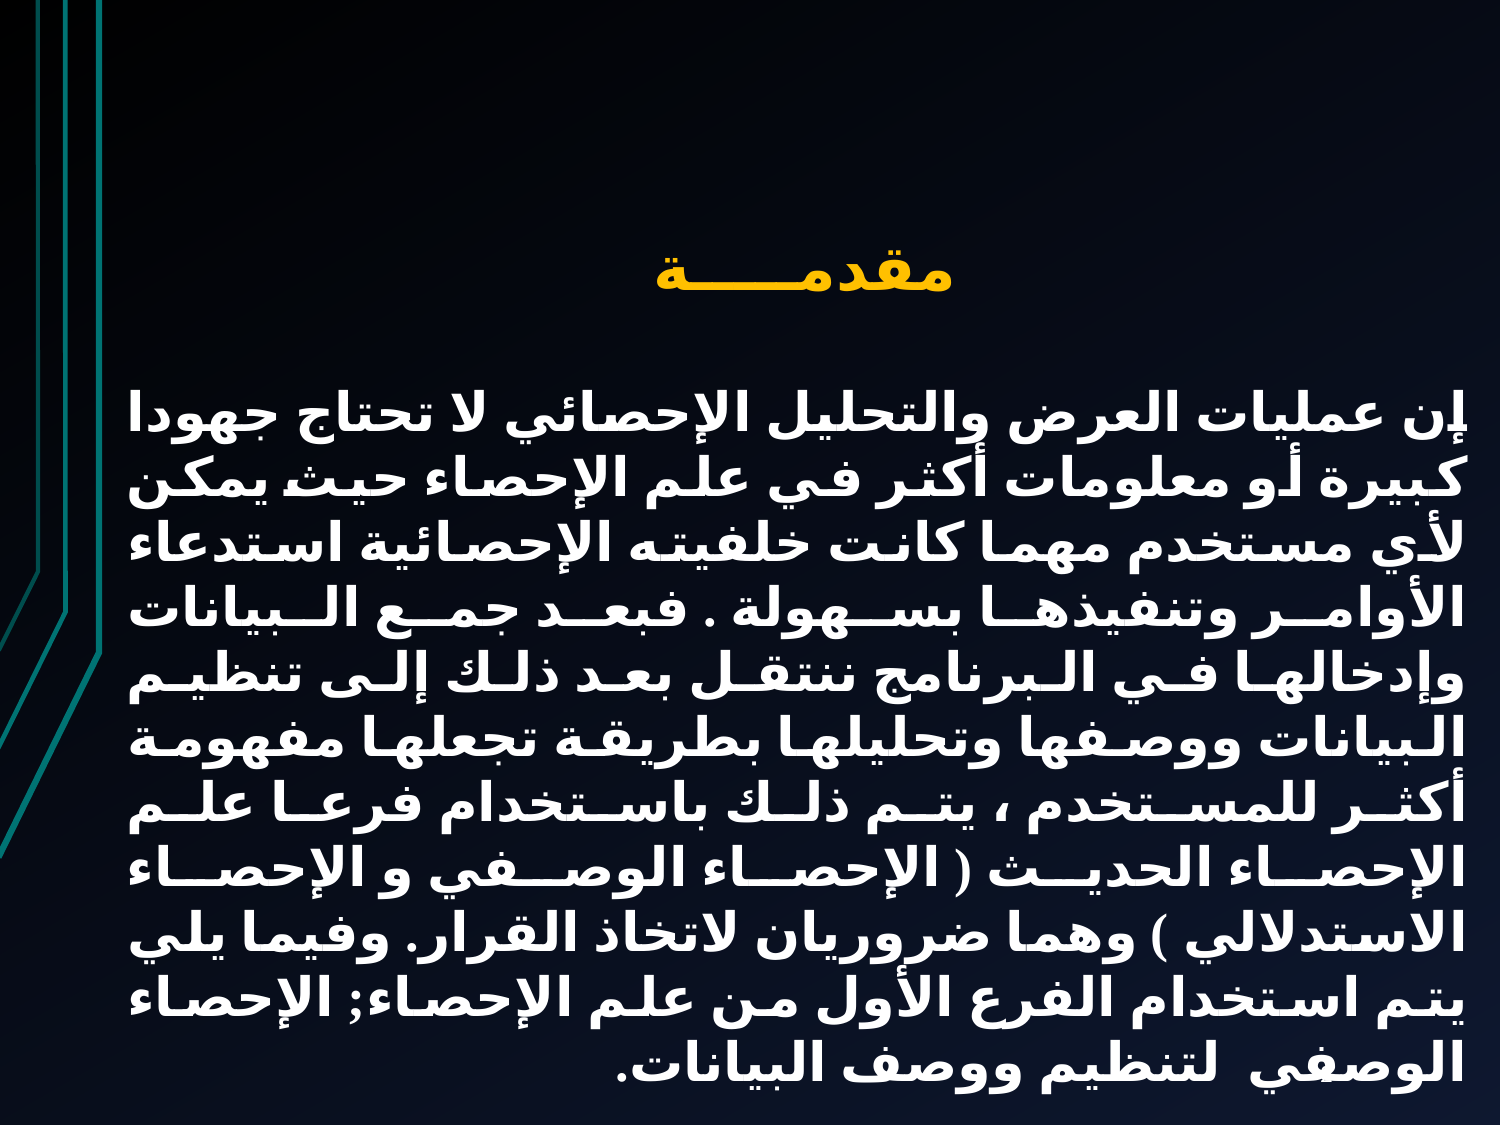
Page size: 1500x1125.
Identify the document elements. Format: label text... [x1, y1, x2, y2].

text_box مقدمـــــة إن عمليات العرض والتحليل الإحصائي لا تحتاج جهودا كبيرة أو معلومات أكثر في علم الإحصاء حيث يمكن لأي مستخدم مهما كانت خلفيته الإحصائية استدعاء الأوامر وتنفيذها بسهولة . فبعد جمع البيانات وإدخالها في البرنامج ننتقل بعد ذلك إلى تنظيم البيانات ووصفها وتحليلها بطريقة تجعلها مفهومة أكثر للمستخدم ، يتم ذلك باستخدام فرعا علم الإحصاء الحديث ( الإحصاء الوصفي و الإحصاء الاستدلالي ) وهما ضروريان لاتخاذ القرار. وفيما يلي يتم استخدام الفرع الأول من علم الإحصاء; الإحصاء الوصفي لتنظيم ووصف البيانات. [112, 90, 1483, 1100]
slide_number 2 [1299, 1042, 1425, 1103]
